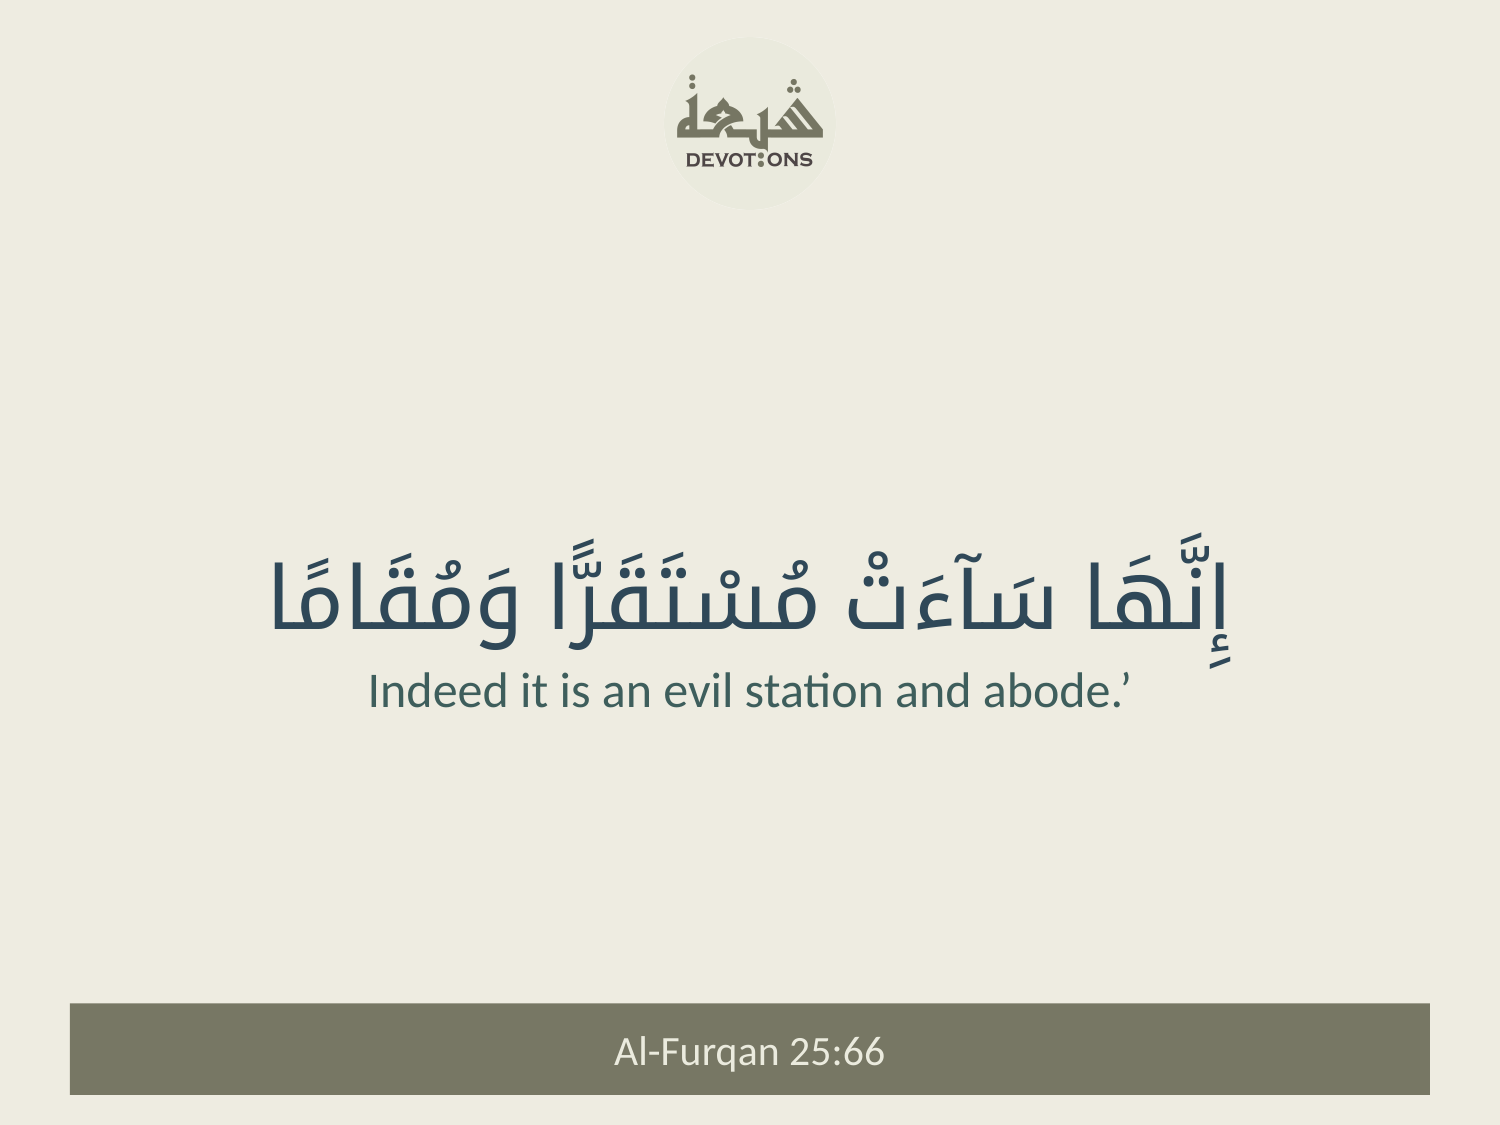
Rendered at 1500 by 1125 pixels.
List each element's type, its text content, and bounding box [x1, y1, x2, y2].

list Al-Furqan 25:66 [69, 1003, 1430, 1095]
list إِنَّهَا سَآءَتْ مُسْتَقَرًّا وَمُقَامًا Indeed it is an evil station and abode.’ [69, 203, 1430, 1003]
picture [656, 29, 844, 203]
